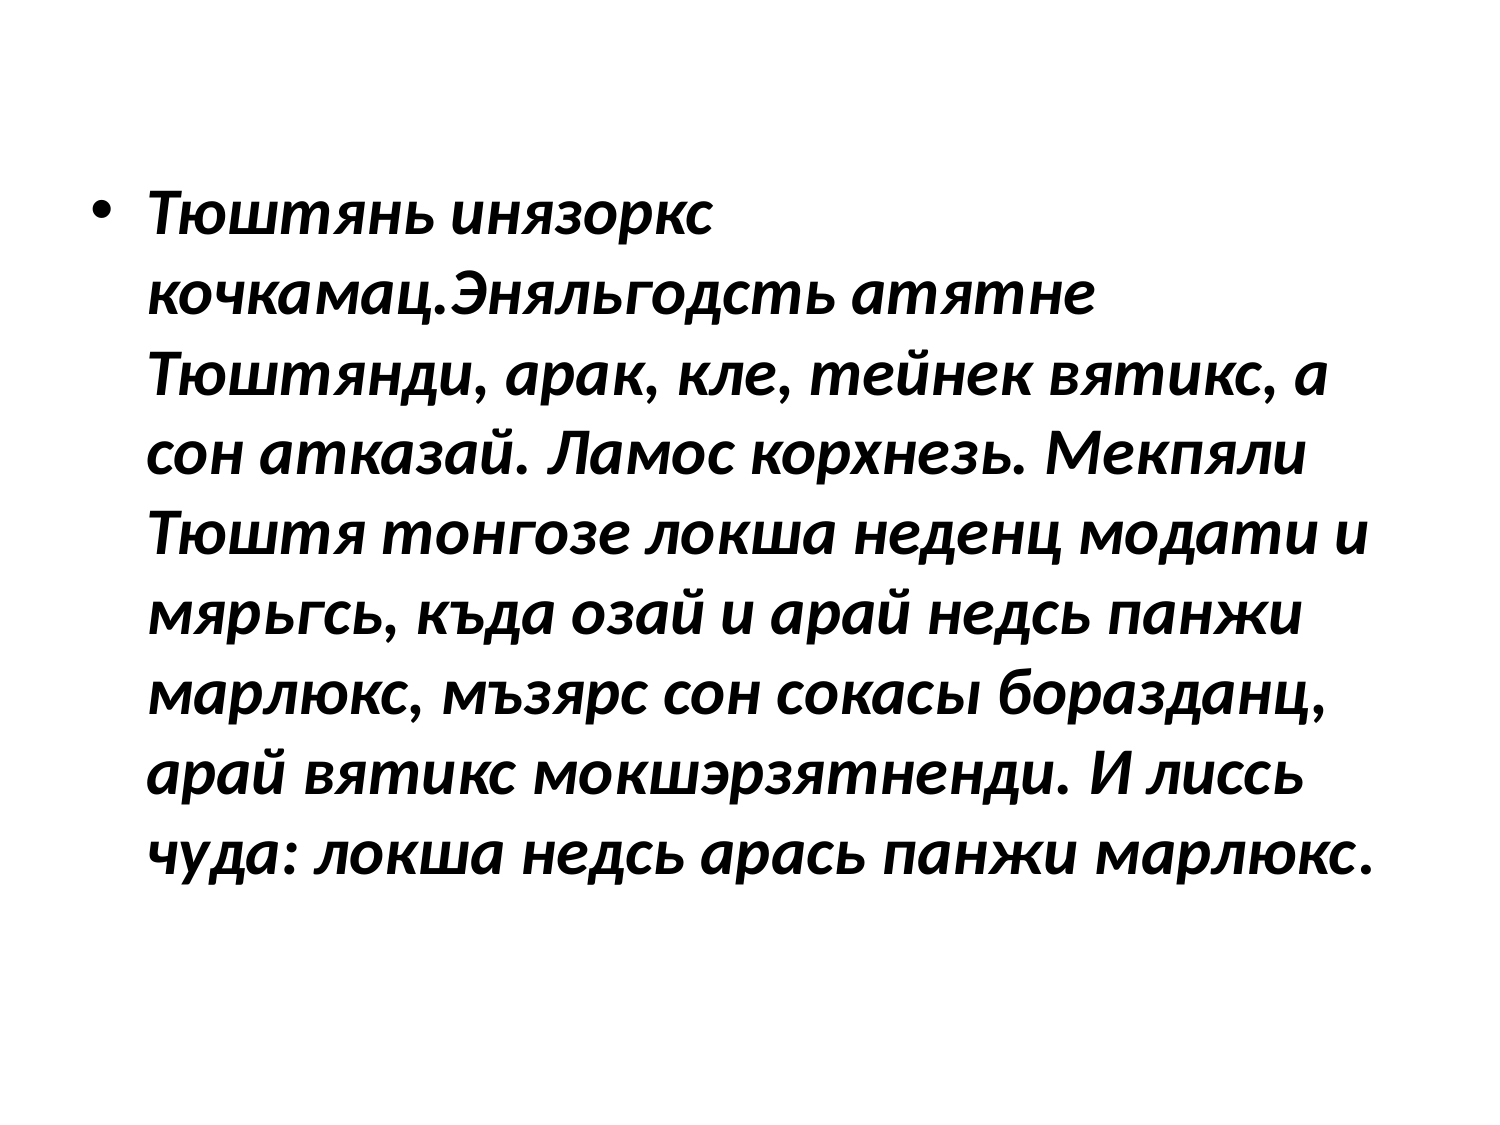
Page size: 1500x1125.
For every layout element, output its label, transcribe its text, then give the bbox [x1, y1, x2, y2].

list Тюштянь инязоркс кочкамац.Эняльгодсть атятне Тюштянди, арак, кле, тейнек вятикс, а сон атказай. Ламос корхнезь. Мекпяли Тюштя тонгозе локша неденц модати и мярьгсь, къда озай и арай недсь панжи марлюкс, мъзярс сон сокасы боразданц, арай вятикс мокшэрзятненди. И лиссь чуда: локша недсь арась панжи марлюкс. [75, 160, 1425, 1005]
